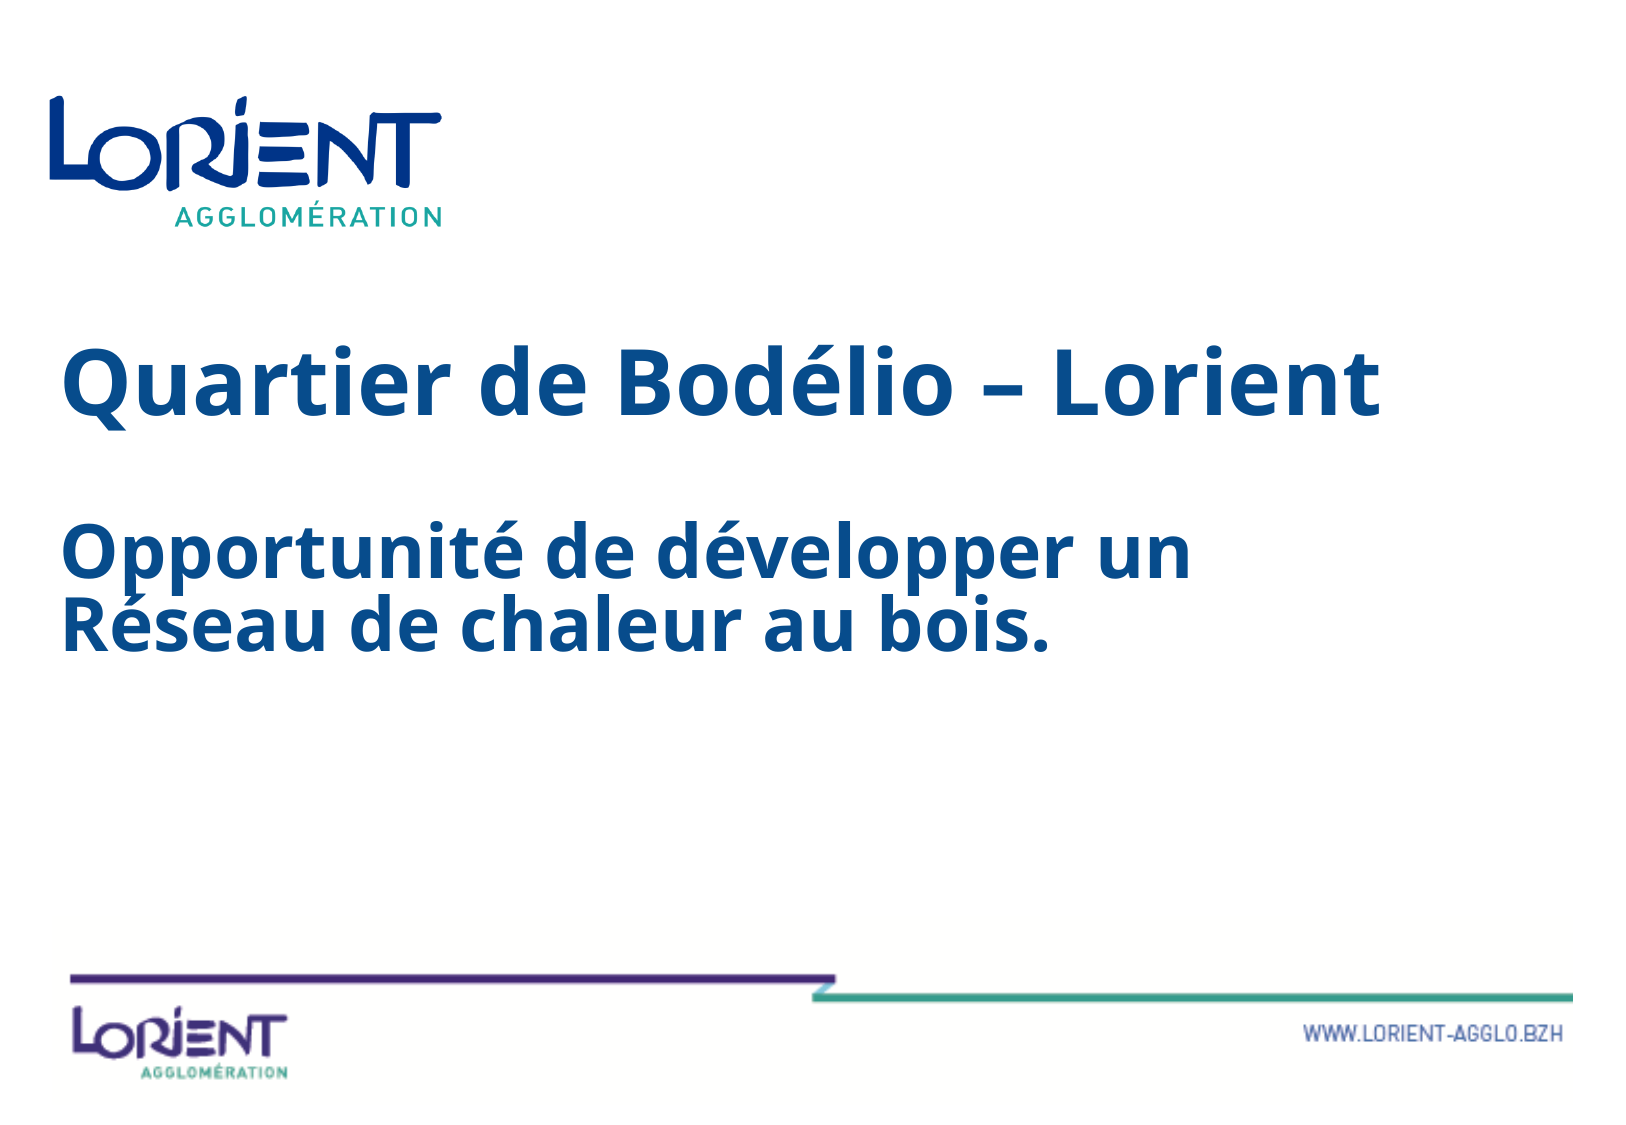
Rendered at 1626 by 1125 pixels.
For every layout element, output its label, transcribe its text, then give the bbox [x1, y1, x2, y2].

picture [52, 916, 1573, 1105]
picture [24, 74, 475, 260]
title Quartier de Bodélio – Lorient Opportunité de développer un Réseau de chaleur au bois. [44, 338, 1445, 740]
